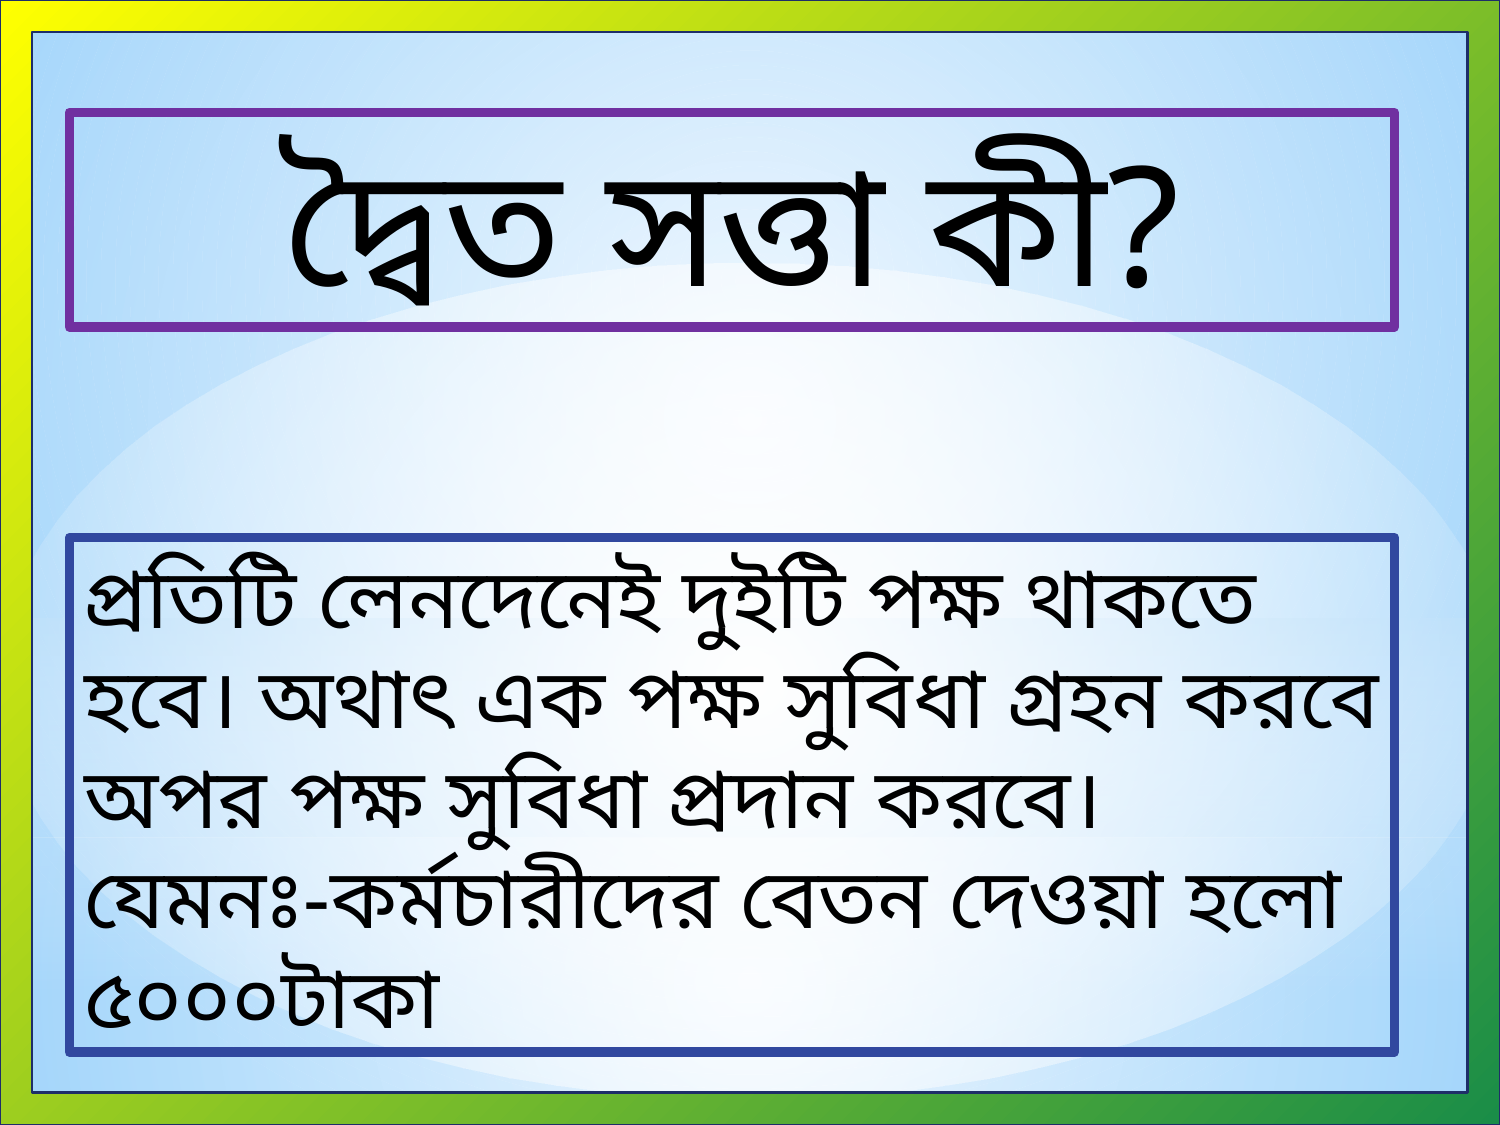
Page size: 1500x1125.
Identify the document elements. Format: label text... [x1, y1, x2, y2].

text_box প্রতিটি লেনদেনেই দুইটি পক্ষ থাকতে হবে। অথাৎ এক পক্ষ সুবিধা গ্রহন করবে অপর পক্ষ সুবিধা প্রদান করবে। যেমনঃ-কর্মচারীদের বেতন দেওয়া হলো ৫০০০টাকা [69, 537, 1395, 1053]
text_box দ্বৈত সত্তা কী? [69, 112, 1395, 328]
